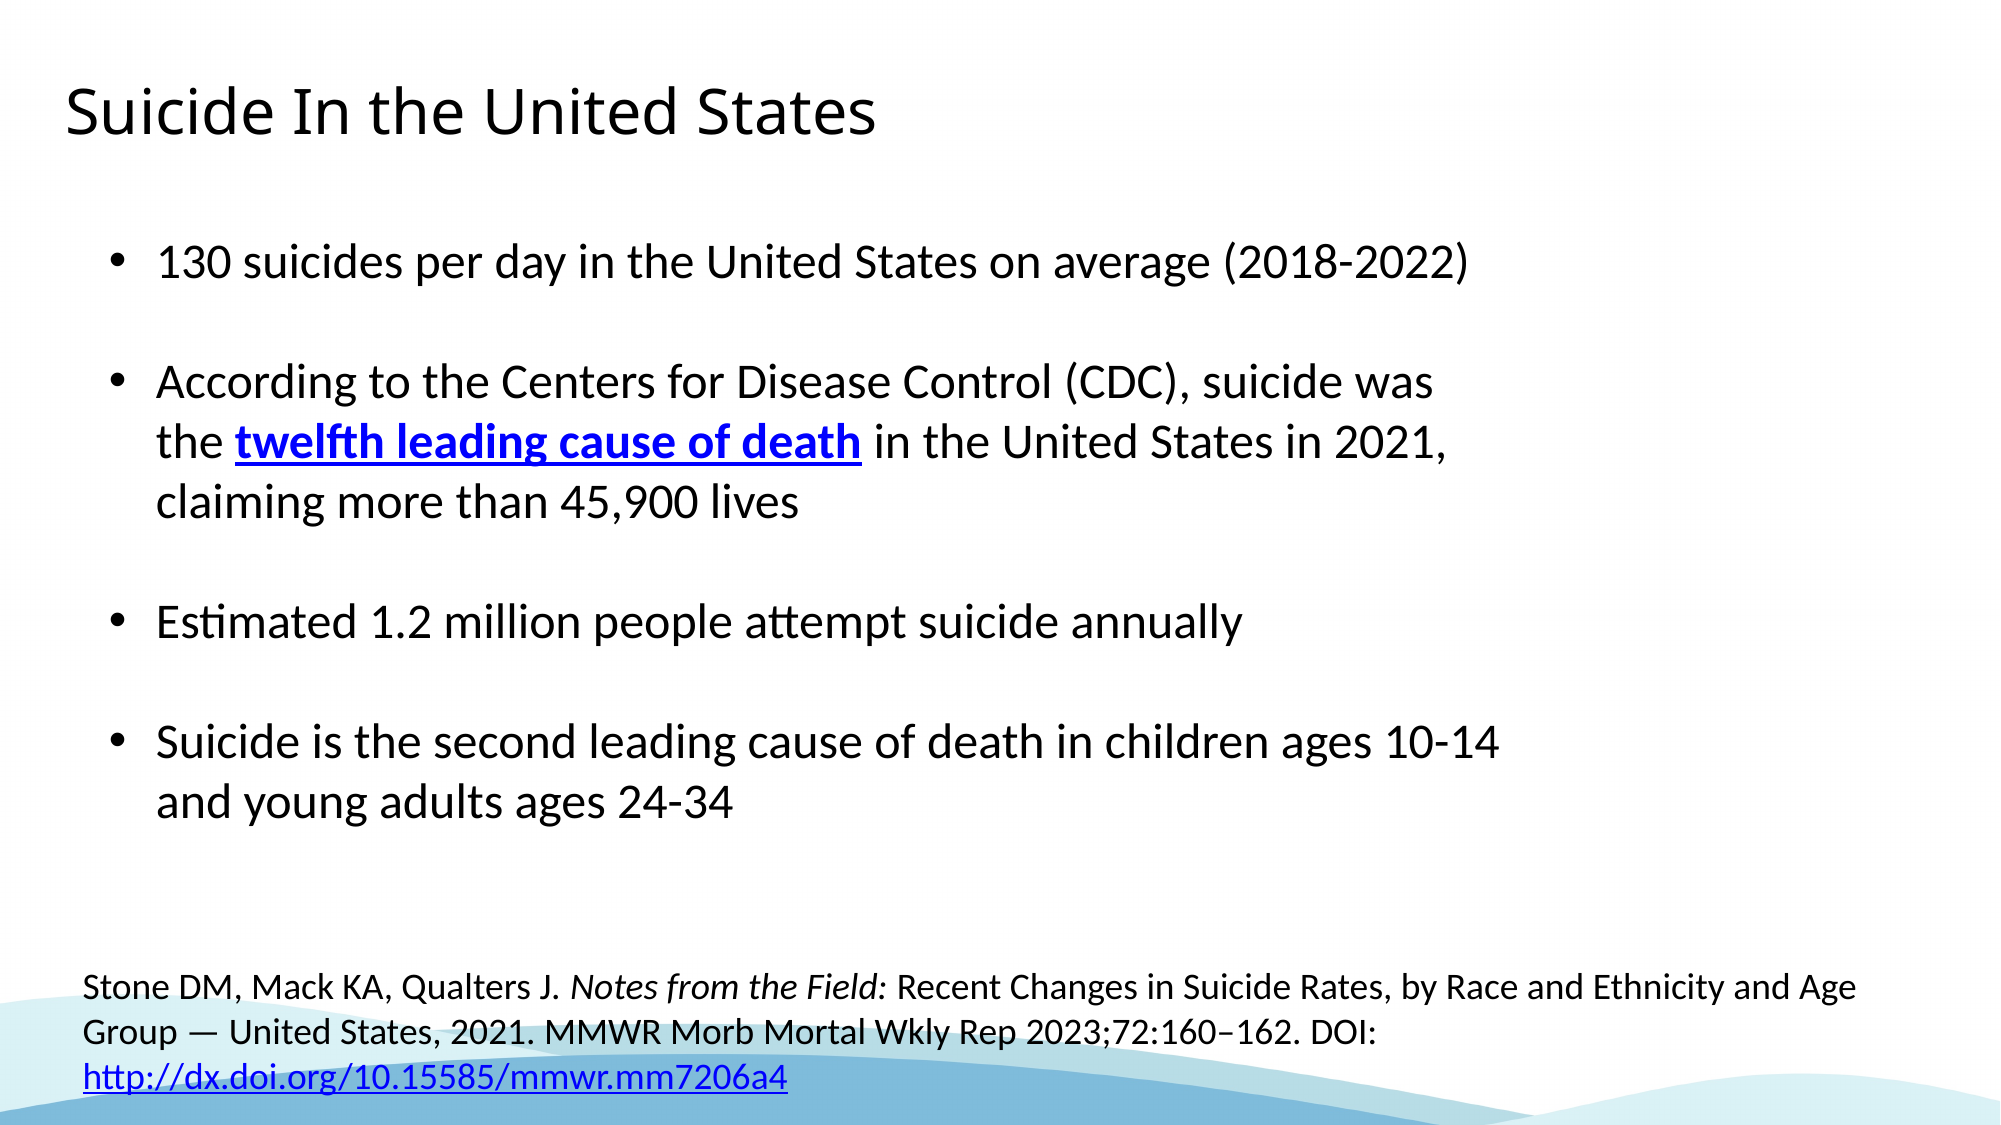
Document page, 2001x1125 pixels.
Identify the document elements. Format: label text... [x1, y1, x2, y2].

picture [0, 0, 2001, 1125]
title Suicide In the United States [57, 72, 1398, 157]
text_box 130 suicides per day in the United States on average (2018-2022) According to the Centers for Disease Control (CDC), suicide was the twelfth leading cause of death in the United States in 2021, claiming more than 45,900 lives Estimated 1.2 million people attempt suicide annually Suicide is the second leading cause of death in children ages 10-14 and young adults ages 24-34 [101, 221, 1530, 837]
text_box Stone DM, Mack KA, Qualters J. Notes from the Field: Recent Changes in Suicide Rates, by Race and Ethnicity and Age Group — United States, 2021. MMWR Morb Mortal Wkly Rep 2023;72:160–162. DOI: http://dx.doi.org/10.15585/mmwr.mm7206a4 [75, 954, 1925, 1105]
